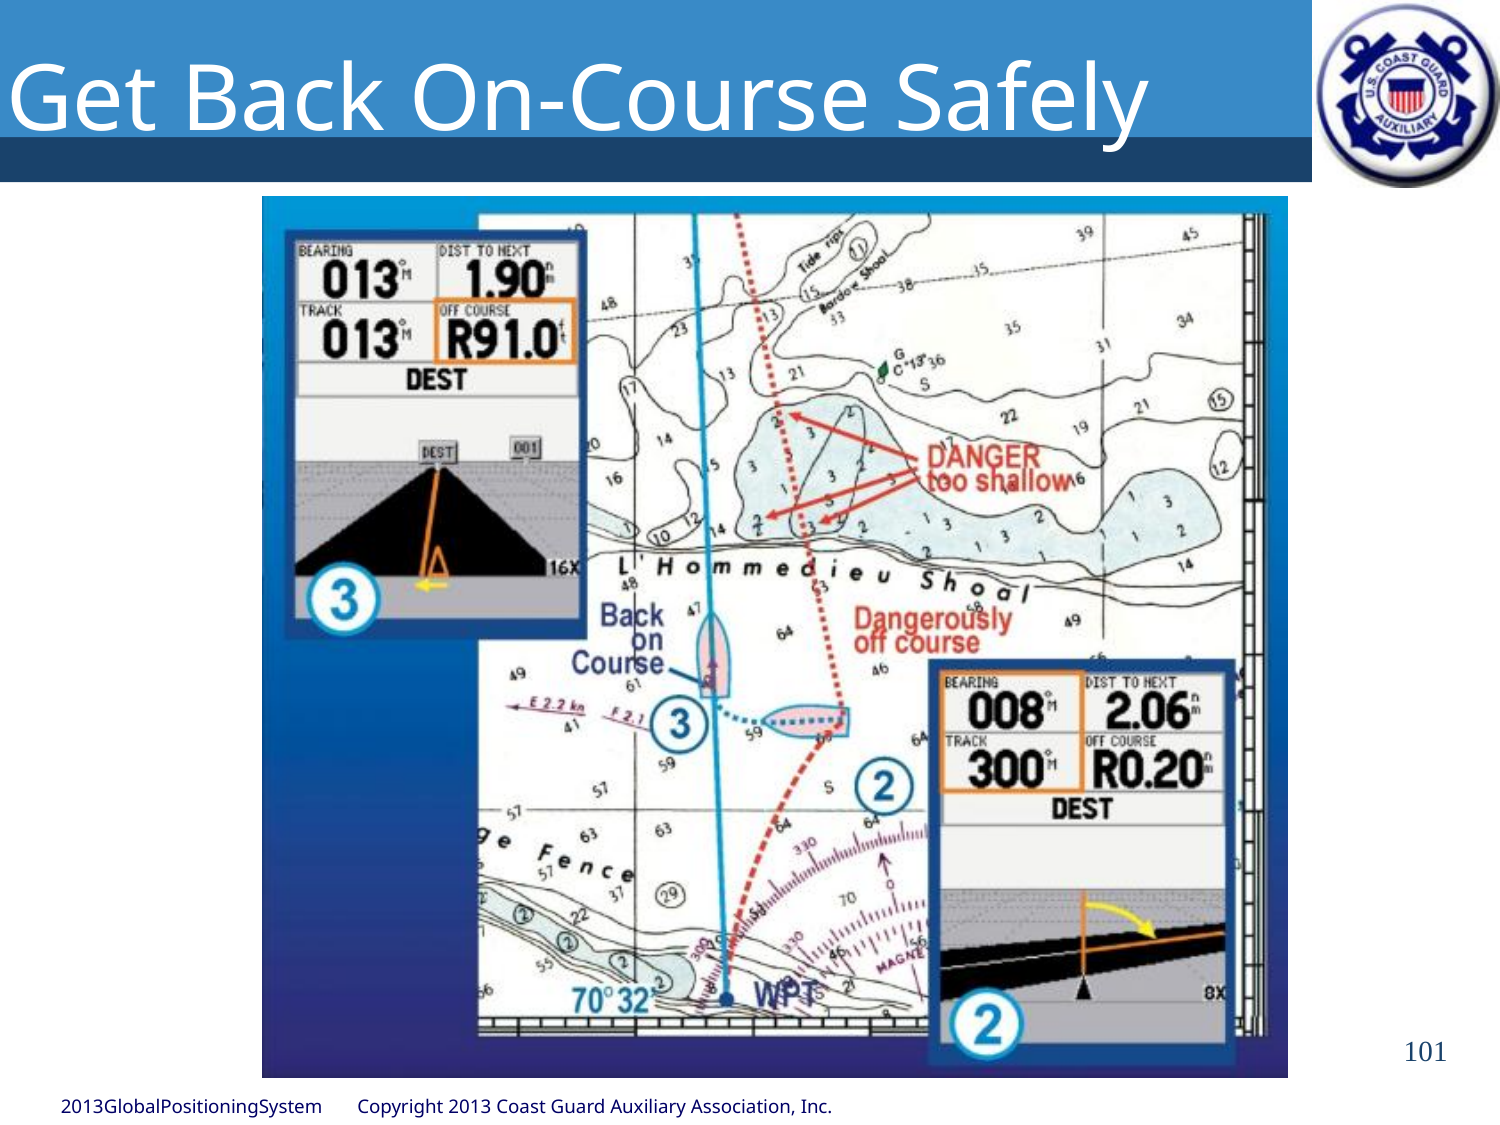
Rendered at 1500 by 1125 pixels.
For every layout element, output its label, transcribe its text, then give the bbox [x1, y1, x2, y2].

picture [262, 210, 1288, 1078]
text_box 101 [1149, 1024, 1463, 1100]
title Get Back On-Course Safely [0, 0, 1275, 188]
picture [1312, 0, 1500, 188]
